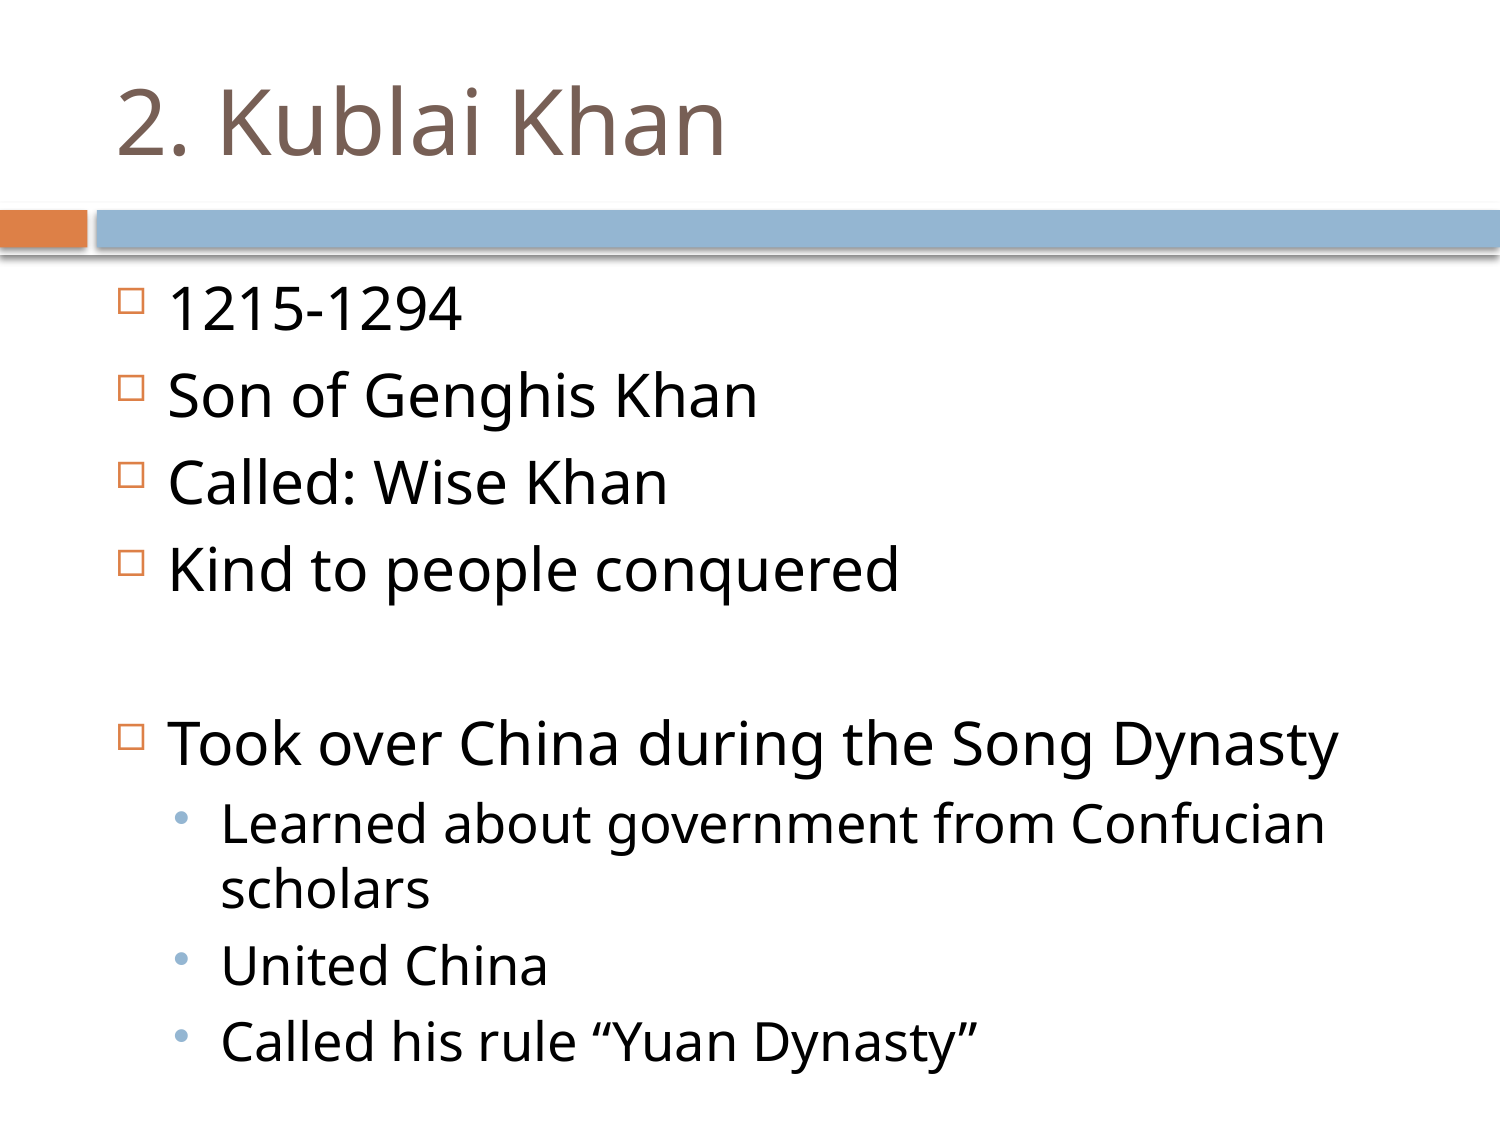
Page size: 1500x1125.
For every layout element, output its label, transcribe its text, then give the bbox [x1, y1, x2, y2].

list 1215-1294 Son of Genghis Khan Called: Wise Khan Kind to people conquered Took over China during the Song Dynasty Learned about government from Confucian scholars United China Called his rule “Yuan Dynasty” [100, 262, 1438, 1092]
title 2. Kublai Khan [100, 37, 1438, 200]
